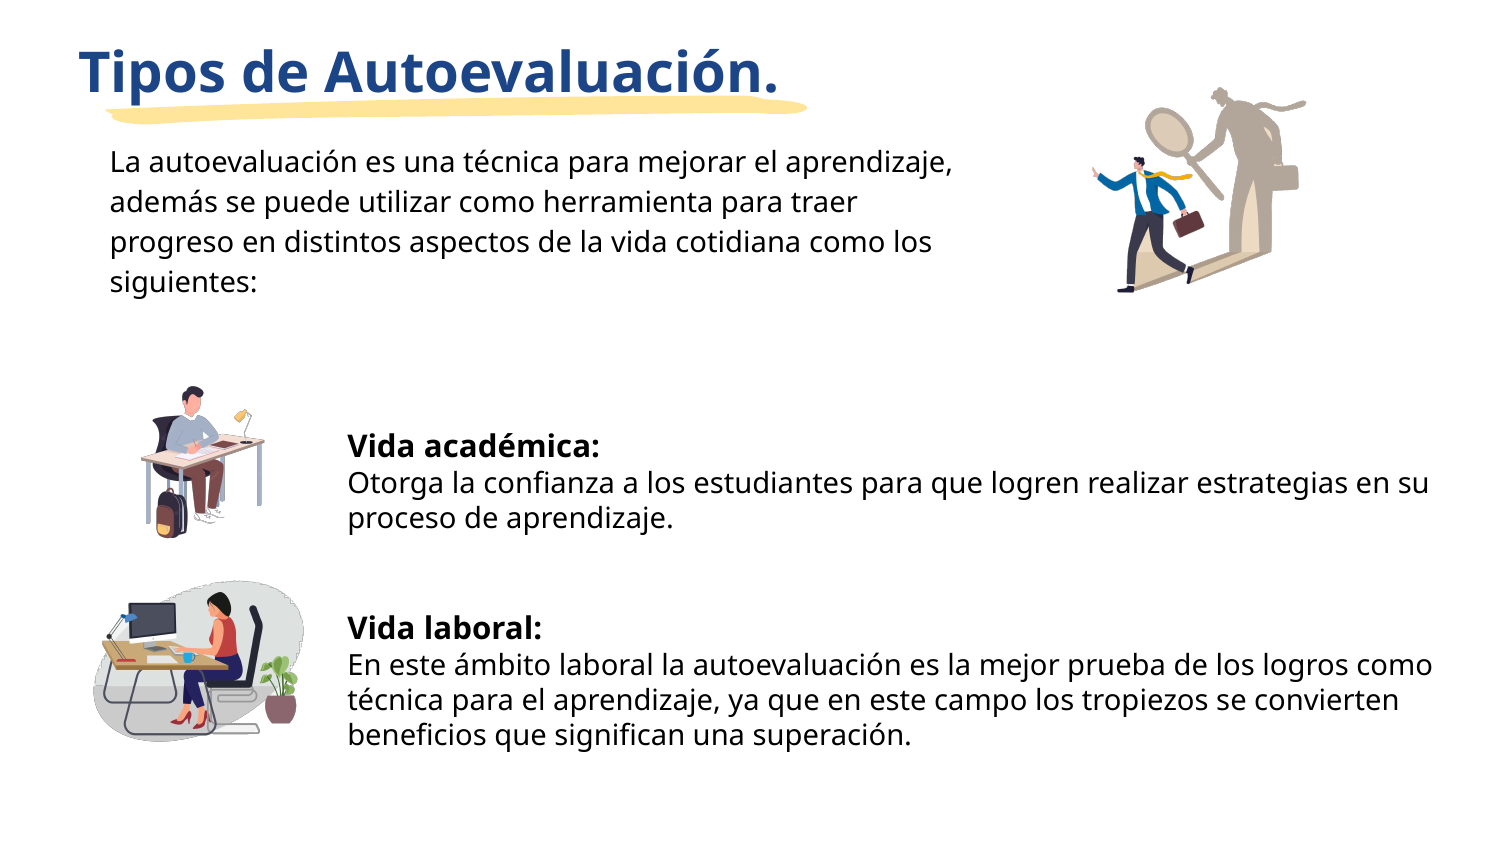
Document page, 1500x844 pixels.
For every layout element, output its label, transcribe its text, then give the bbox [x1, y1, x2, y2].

picture [1018, 52, 1412, 316]
list La autoevaluación es una técnica para mejorar el aprendizaje, además se puede utilizar como herramienta para traer progreso en distintos aspectos de la vida cotidiana como los siguientes: [94, 122, 992, 340]
title Tipos de Autoevaluación. [78, 36, 1343, 96]
list Vida académica: Otorga la confianza a los estudiantes para que logren realizar estrategias en su proceso de aprendizaje. Vida laboral: En este ámbito laboral la autoevaluación es la mejor prueba de los logros como técnica para el aprendizaje, ya que en este campo los tropiezos se convierten beneficios que significan una superación. [307, 411, 1463, 792]
picture [78, 570, 319, 752]
picture [109, 366, 292, 549]
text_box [94, 95, 810, 125]
